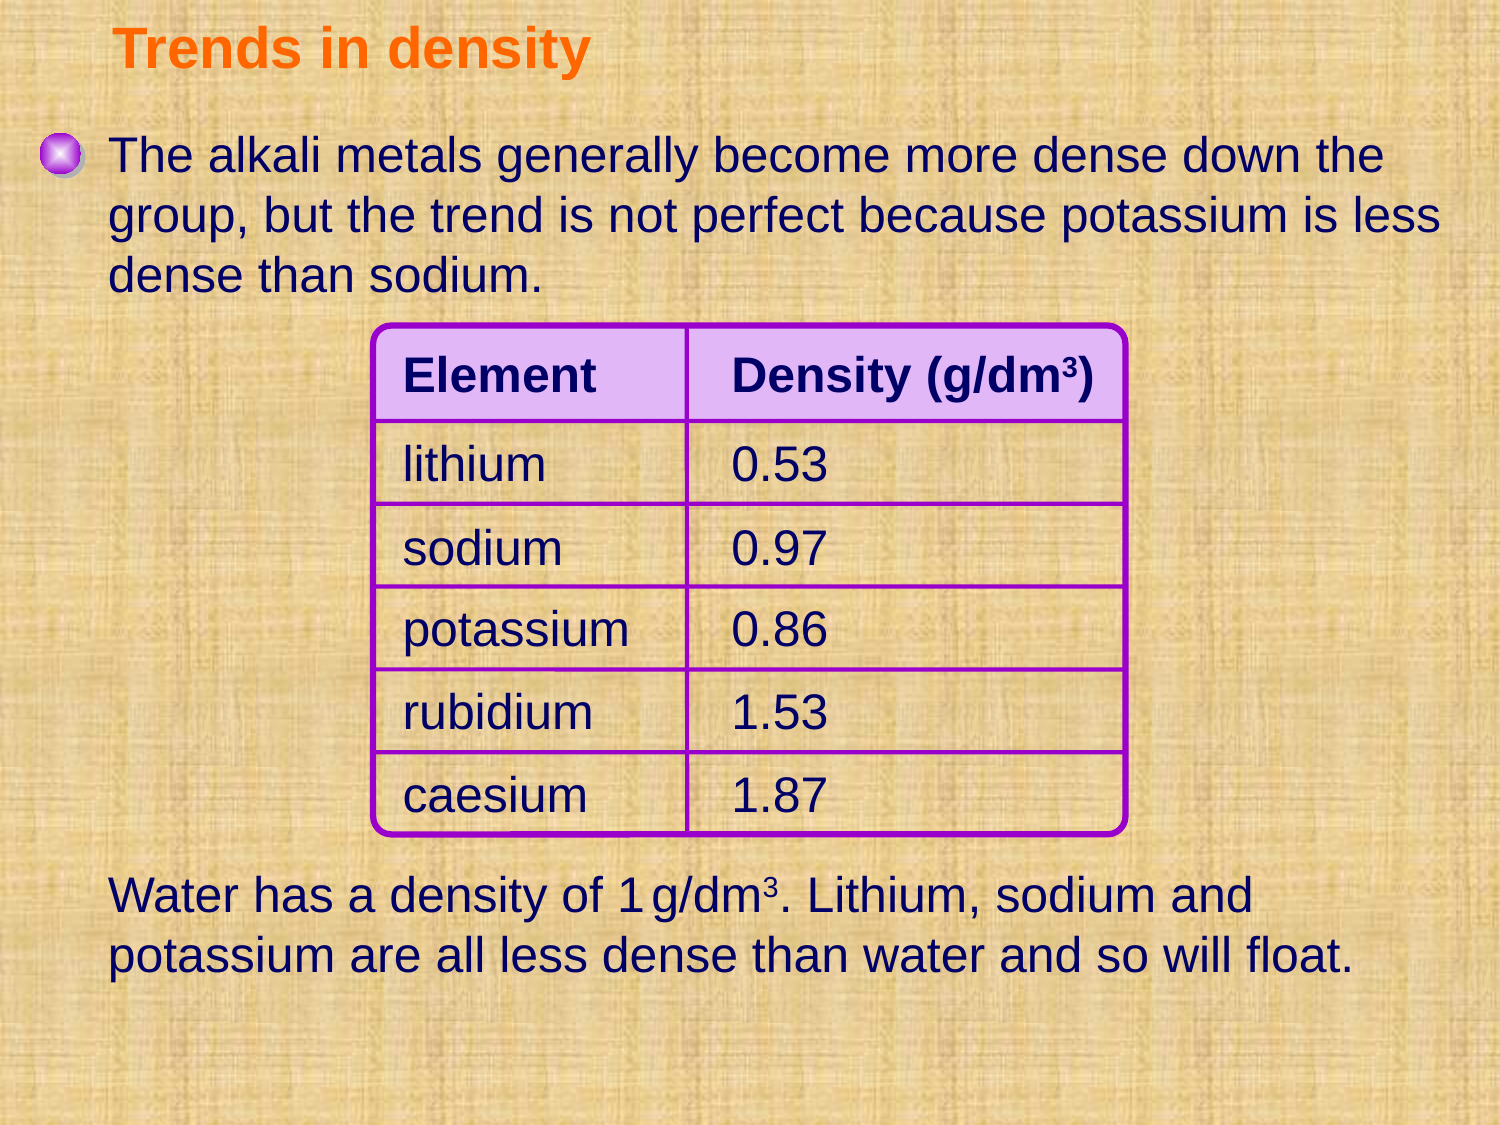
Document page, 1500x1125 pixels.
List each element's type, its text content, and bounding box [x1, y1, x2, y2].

text_box Water has a density of 1 g/dm3. Lithium, sodium and potassium are all less dense than water and so will float. [93, 854, 1500, 990]
title Trends in density [0, 2, 1282, 88]
picture [0, 0, 1500, 1125]
text_box [39, 132, 81, 175]
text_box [370, 324, 1128, 835]
text_box The alkali metals generally become more dense down the group, but the trend is not perfect because potassium is less dense than sodium. [93, 115, 1464, 310]
